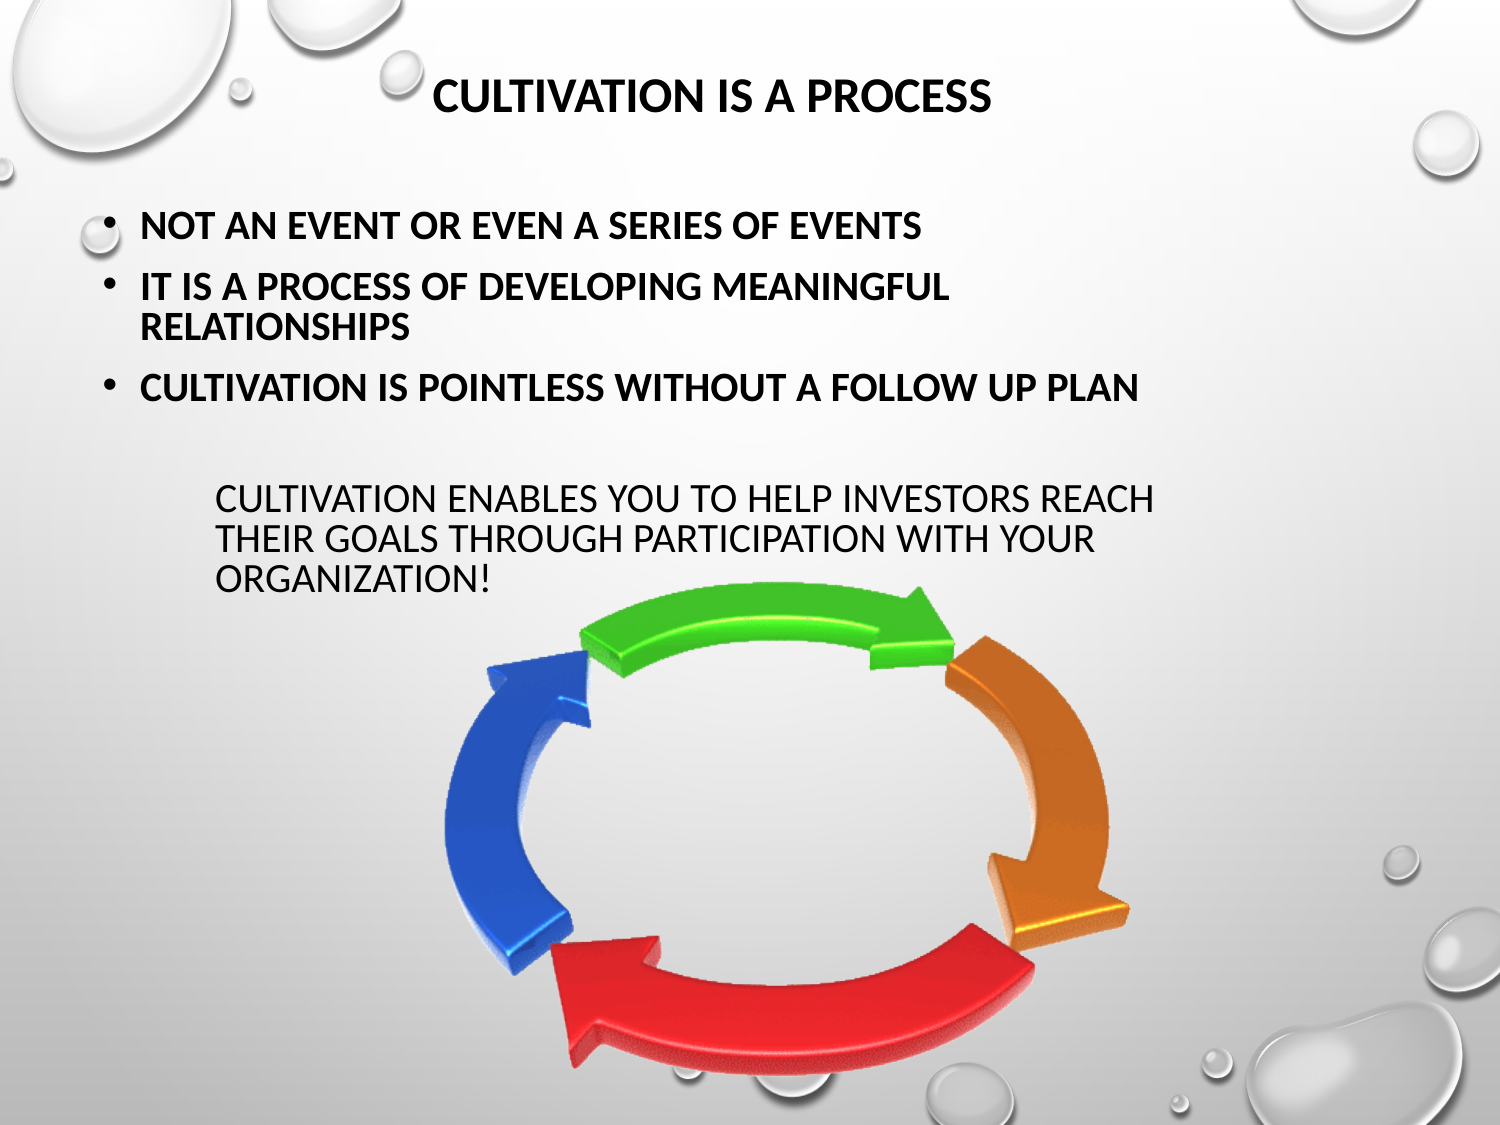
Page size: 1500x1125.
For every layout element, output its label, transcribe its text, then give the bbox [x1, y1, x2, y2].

list Not an event or even a series of events It is a process of developing meaningful relationships Cultivation is pointless without a follow up plan Cultivation enables you to help investors reach their goals through participation with your organization! [87, 200, 1200, 963]
title Cultivation is a process [249, 37, 1175, 156]
picture [0, 0, 1500, 1125]
